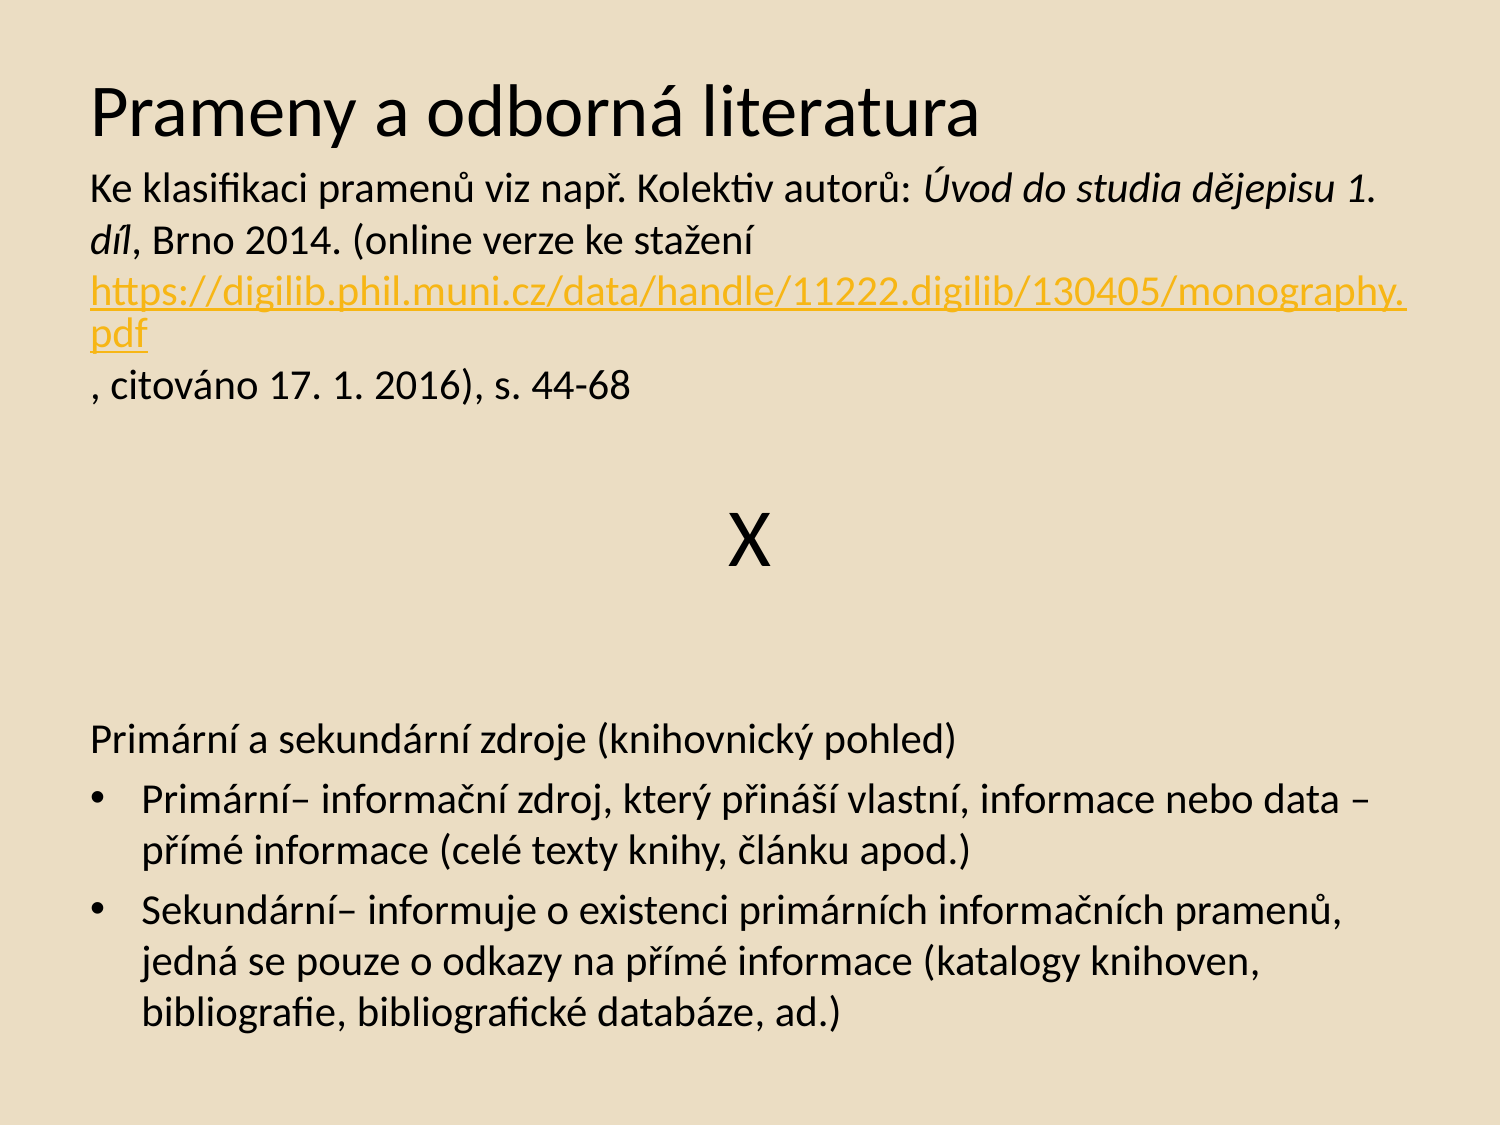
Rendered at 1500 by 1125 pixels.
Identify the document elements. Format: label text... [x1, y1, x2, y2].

list Prameny a odborná literatura Ke klasifikaci pramenů viz např. Kolektiv autorů: Úvod do studia dějepisu 1. díl, Brno 2014. (online verze ke stažení https://digilib.phil.muni.cz/data/handle/11222.digilib/130405/monography.pdf, citováno 17. 1. 2016), s. 44-68 X Primární a sekundární zdroje (knihovnický pohled) Primární– informační zdroj, který přináší vlastní, informace nebo data – přímé informace (celé texty knihy, článku apod.) Sekundární– informuje o existenci primárních informačních pramenů, jedná se pouze o odkazy na přímé informace (katalogy knihoven, bibliografie, bibliografické databáze, ad.) [75, 54, 1425, 1005]
